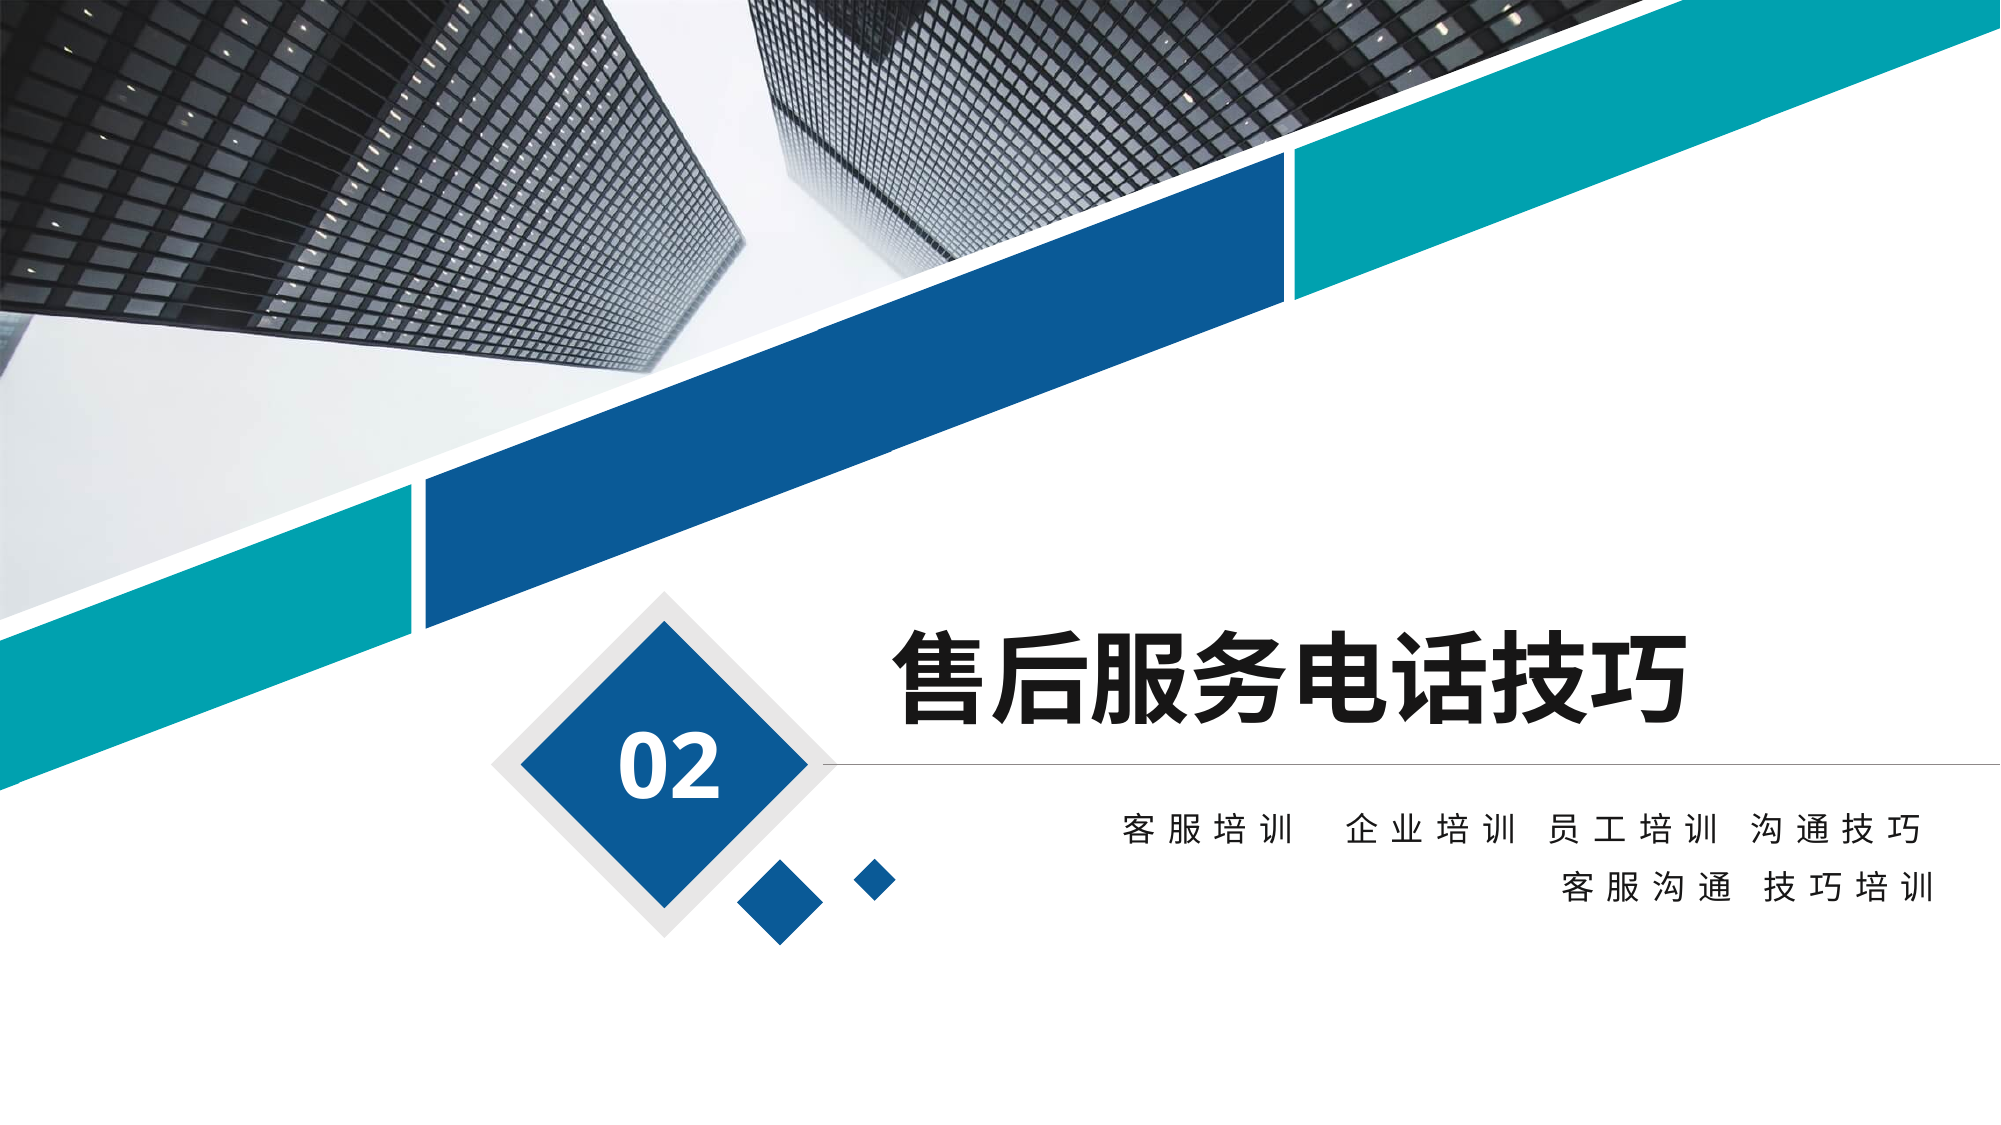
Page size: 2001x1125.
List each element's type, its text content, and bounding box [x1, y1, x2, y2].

text_box [735, 877, 825, 947]
text_box [0, 620, 413, 792]
text_box 售后服务电话技巧 [875, 608, 1962, 744]
text_box [424, 620, 452, 631]
text_box [852, 857, 898, 903]
picture [0, 0, 1644, 620]
text_box [1644, 0, 2000, 167]
text_box 客服培训 企业培训 员工培训 沟通技巧 客服沟通 技巧培训 [1066, 783, 1950, 914]
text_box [508, 652, 831, 877]
